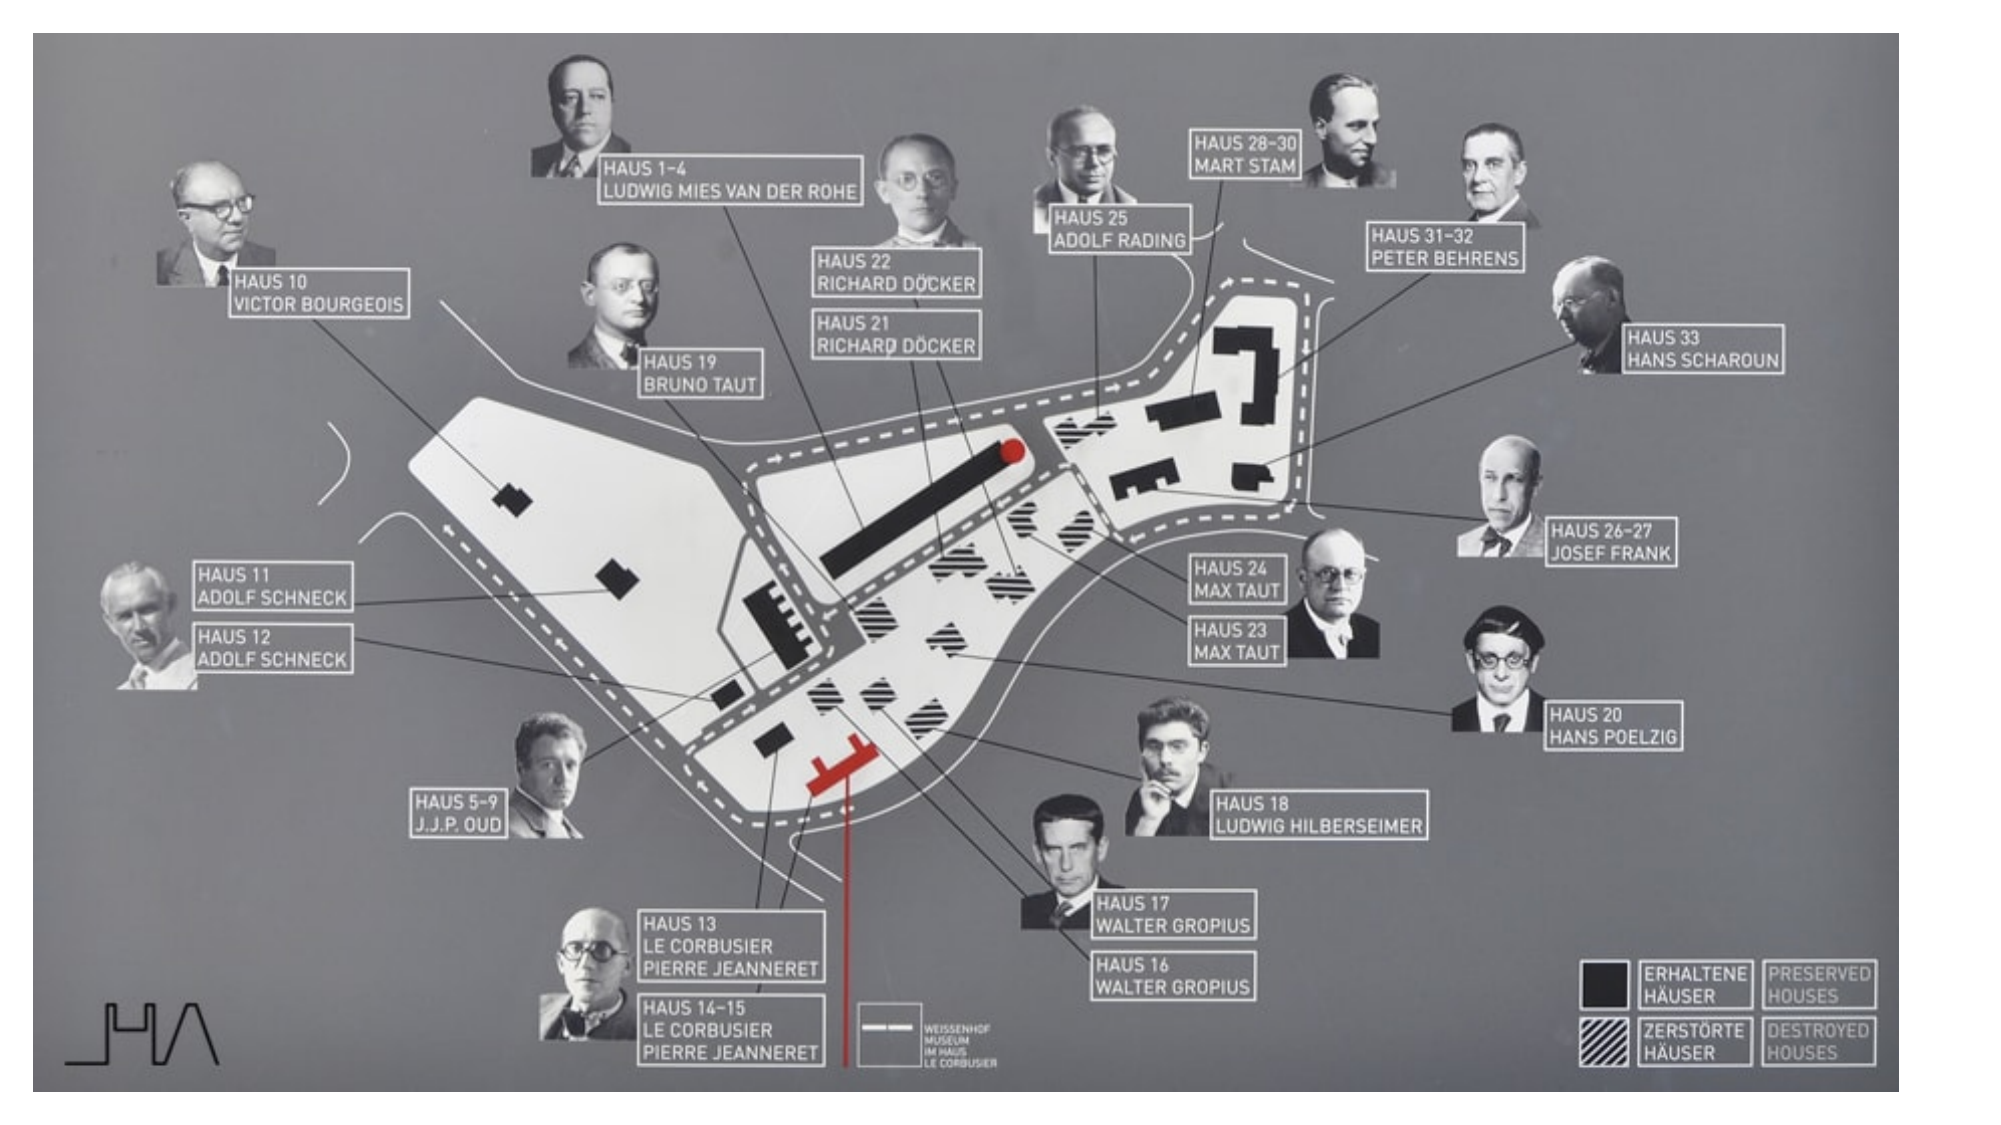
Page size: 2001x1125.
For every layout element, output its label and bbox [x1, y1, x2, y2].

picture [33, 33, 1899, 1092]
